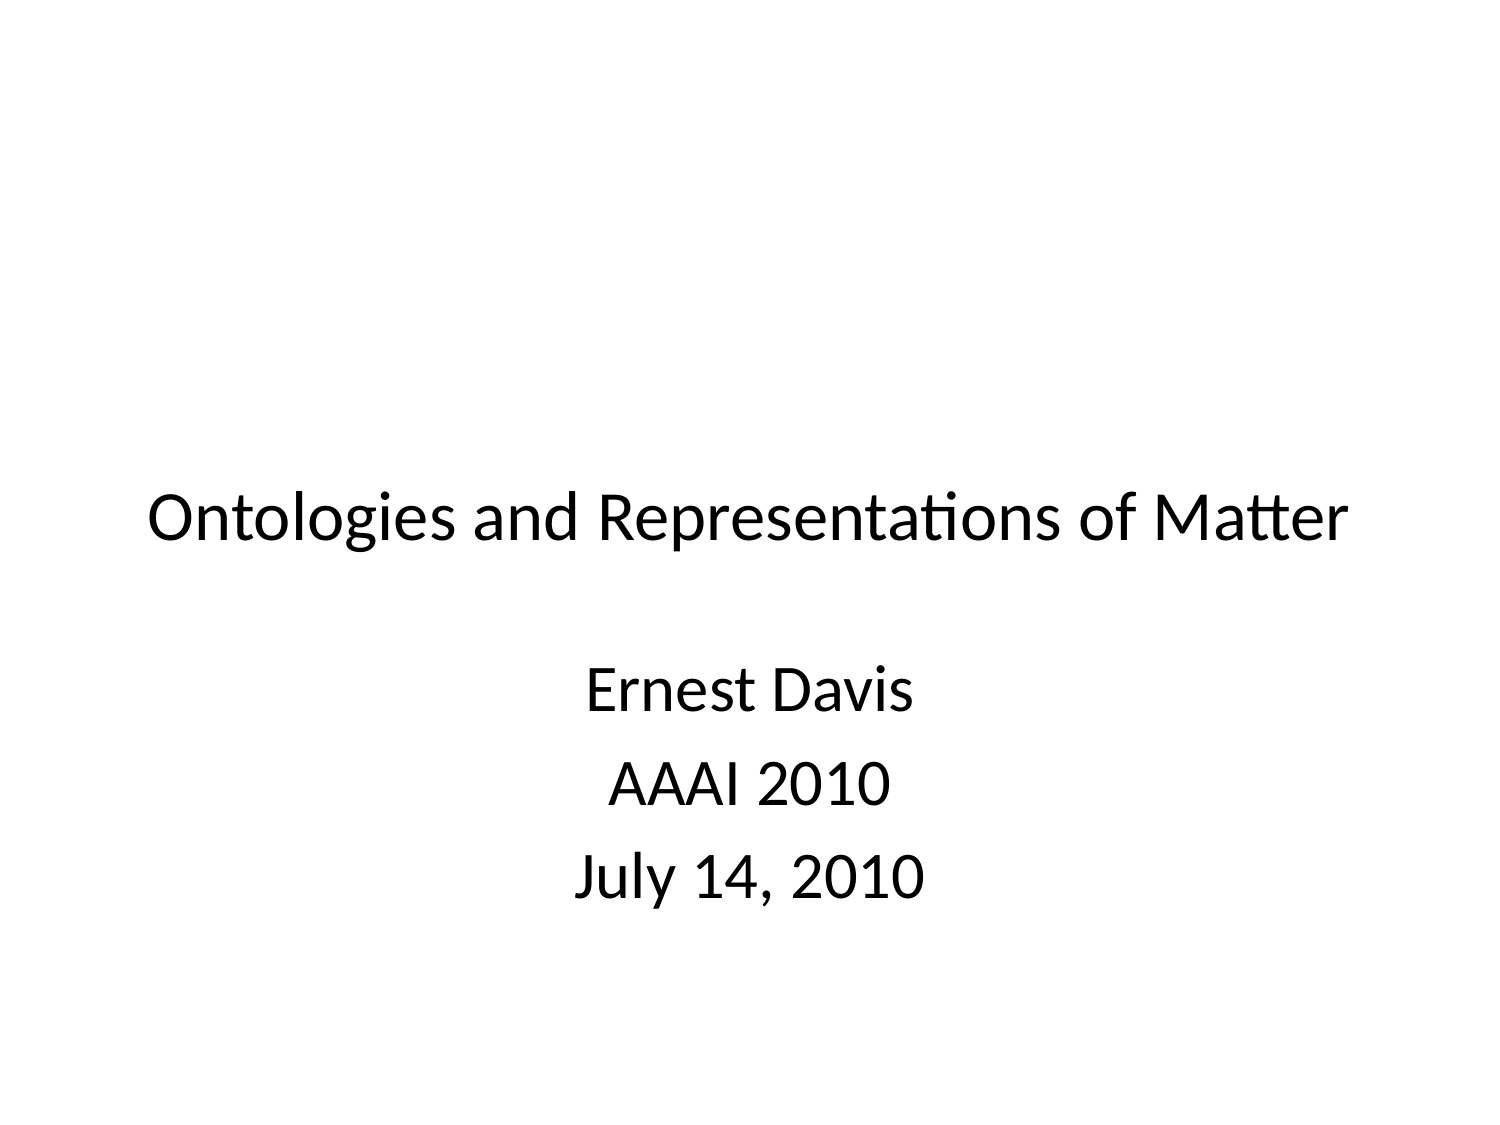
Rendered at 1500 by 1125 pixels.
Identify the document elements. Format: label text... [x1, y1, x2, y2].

title Ontologies and Representations of Matter [112, 349, 1388, 591]
subtitle Ernest Davis AAAI 2010 July 14, 2010 [224, 637, 1276, 926]
